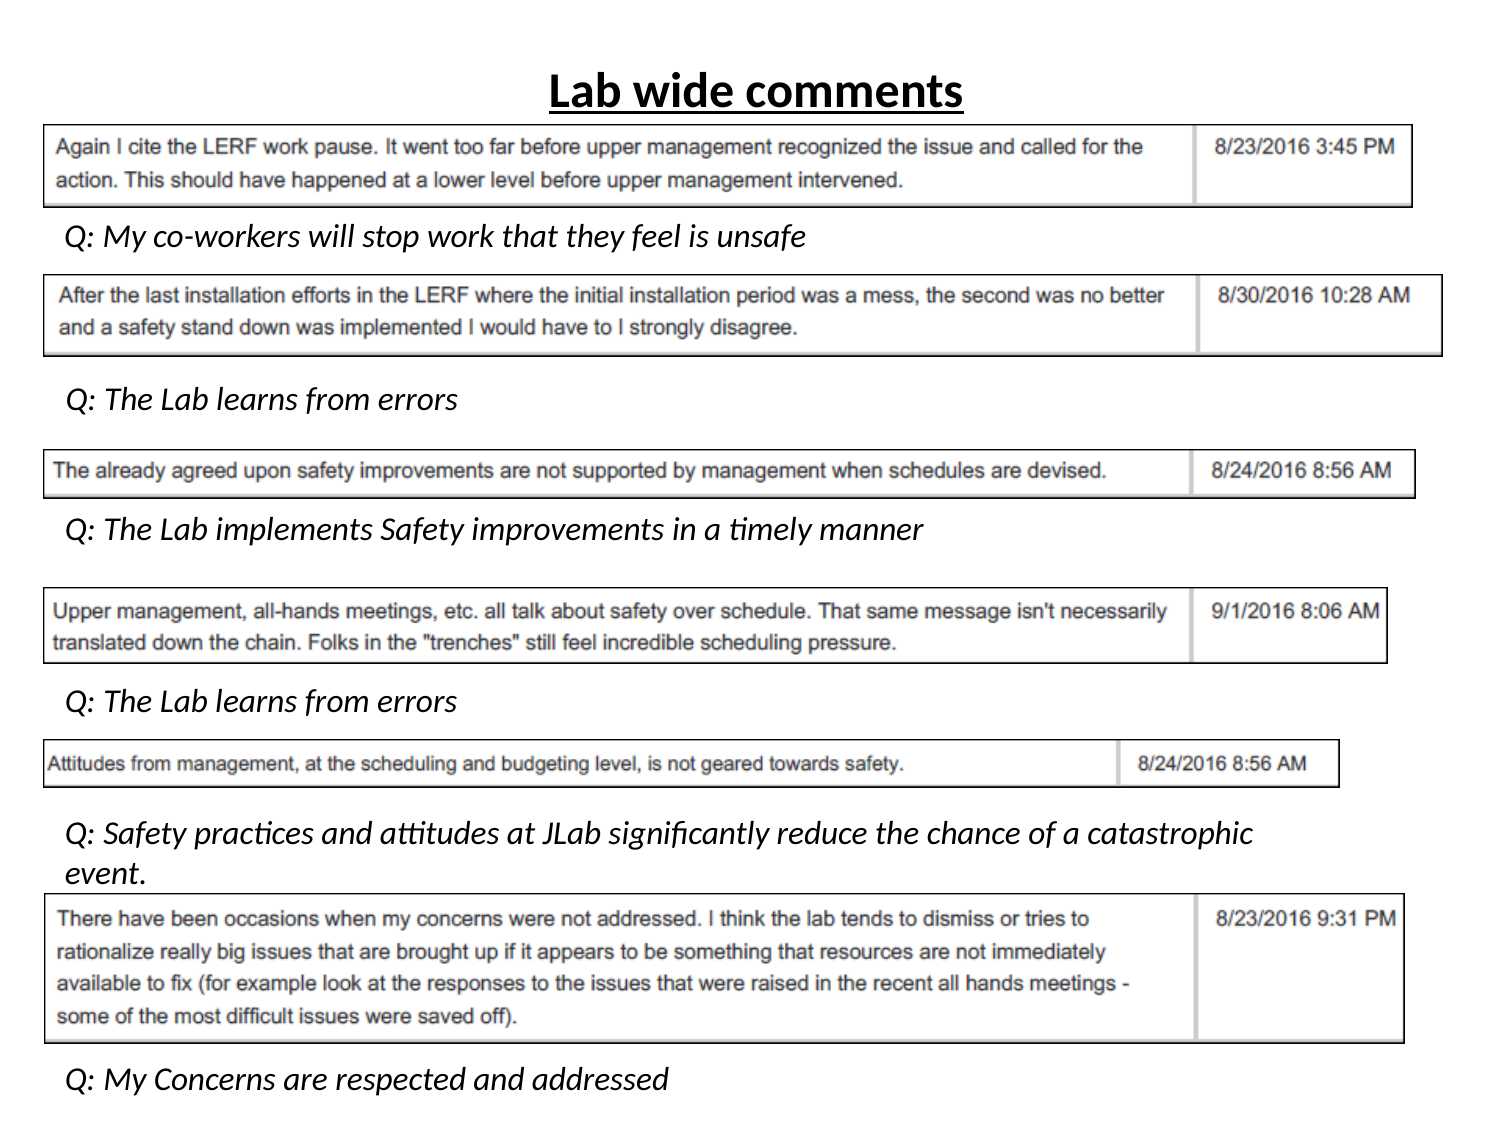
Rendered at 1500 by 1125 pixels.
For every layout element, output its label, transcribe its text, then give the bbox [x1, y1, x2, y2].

text_box Q: Safety practices and attitudes at JLab significantly reduce the chance of a catastrophic event. [50, 803, 1350, 892]
picture [43, 738, 1340, 788]
picture [43, 587, 1388, 665]
text_box Lab wide comments [112, 49, 1400, 123]
picture [43, 124, 1413, 208]
picture [43, 449, 1416, 499]
picture [44, 893, 1405, 1044]
text_box Q: My co-workers will stop work that they feel is unsafe [49, 216, 950, 261]
text_box Q: The Lab implements Safety improvements in a timely manner [49, 507, 1113, 555]
text_box Q: The Lab learns from errors [50, 370, 826, 425]
text_box Q: My Concerns are respected and addressed [50, 1053, 825, 1105]
picture [43, 274, 1443, 357]
text_box Q: The Lab learns from errors [50, 672, 825, 727]
